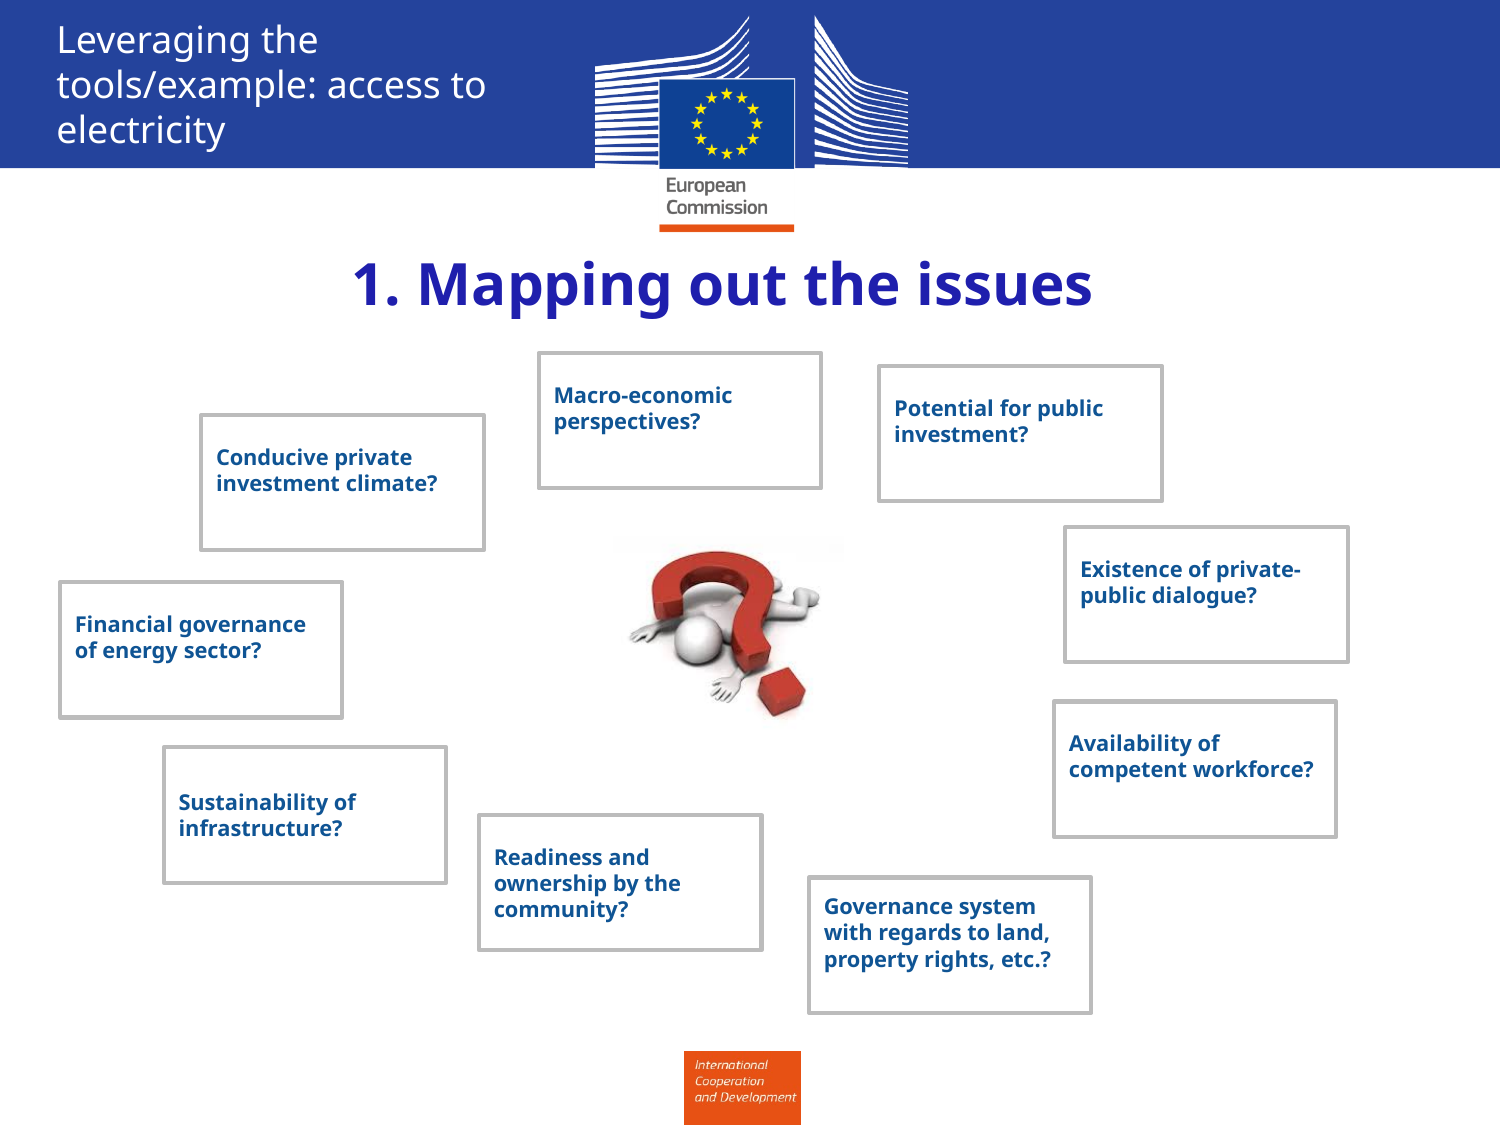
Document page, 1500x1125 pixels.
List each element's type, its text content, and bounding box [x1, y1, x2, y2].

text_box 1. Mapping out the issues [336, 239, 1110, 325]
text_box Potential for public investment? [877, 364, 1164, 503]
picture [684, 1051, 801, 1125]
text_box Macro-economic perspectives? [537, 351, 823, 490]
picture [595, 15, 908, 233]
text_box Leveraging the tools/example: access to electricity [41, 8, 514, 158]
text_box Sustainability of infrastructure? [162, 745, 448, 885]
text_box Readiness and ownership by the community? [477, 813, 764, 952]
text_box Conducive private investment climate? [199, 413, 486, 552]
text_box Financial governance of energy sector? [58, 580, 344, 720]
text_box Availability of competent workforce? [1052, 699, 1338, 839]
text_box Governance system with regards to land, property rights, etc.? [807, 875, 1093, 1015]
text_box Existence of private-public dialogue? [1063, 525, 1350, 664]
picture [612, 511, 844, 748]
